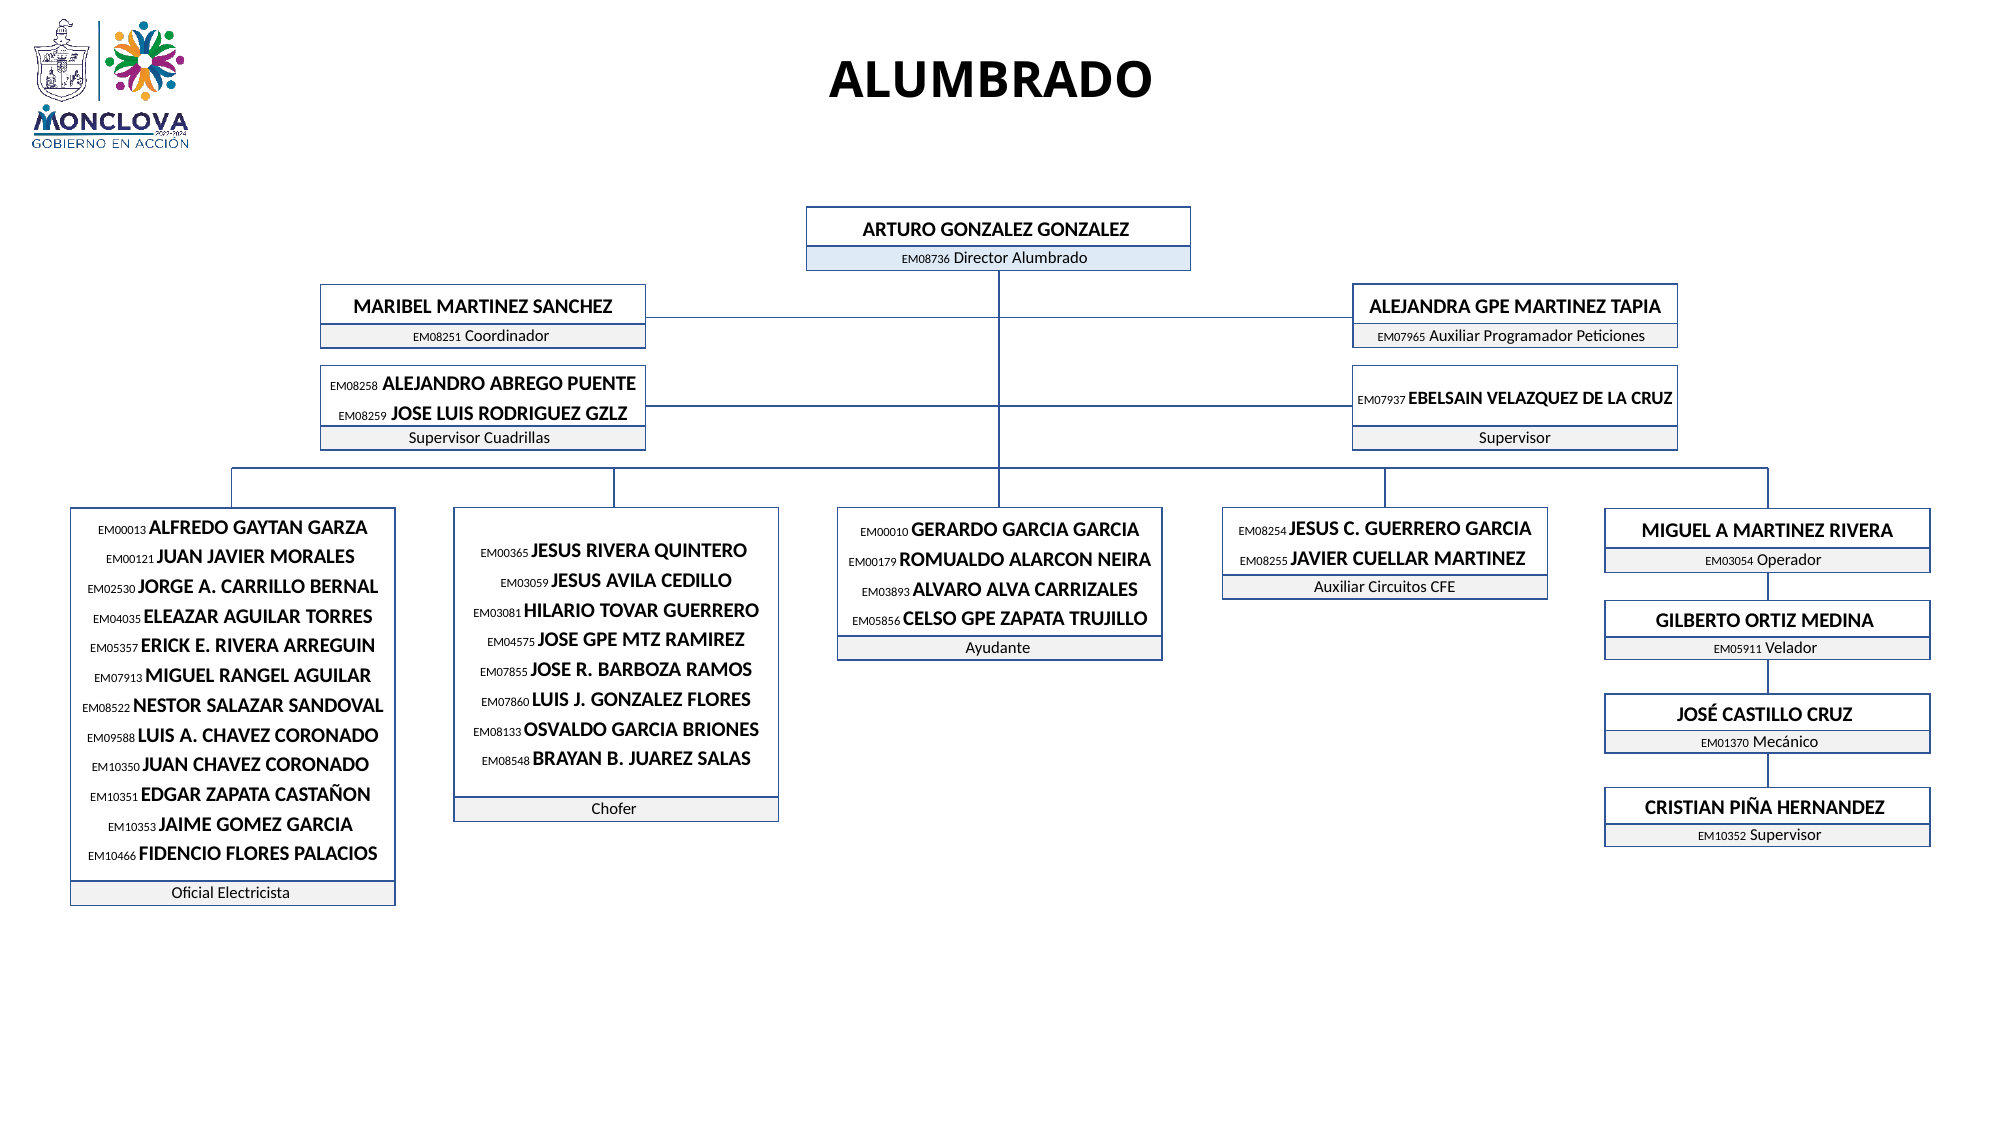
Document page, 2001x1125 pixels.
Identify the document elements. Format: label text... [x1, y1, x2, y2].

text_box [1352, 283, 1678, 348]
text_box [806, 206, 1191, 271]
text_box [320, 284, 646, 349]
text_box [70, 508, 396, 906]
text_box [1222, 507, 1548, 599]
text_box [1604, 787, 1930, 847]
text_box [1352, 365, 1678, 451]
picture [31, 19, 188, 148]
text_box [1604, 600, 1930, 660]
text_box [1604, 693, 1930, 753]
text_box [453, 507, 779, 822]
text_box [1604, 508, 1930, 573]
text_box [837, 507, 1163, 661]
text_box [320, 365, 646, 451]
text_box ALUMBRADO [14, 7, 1983, 148]
